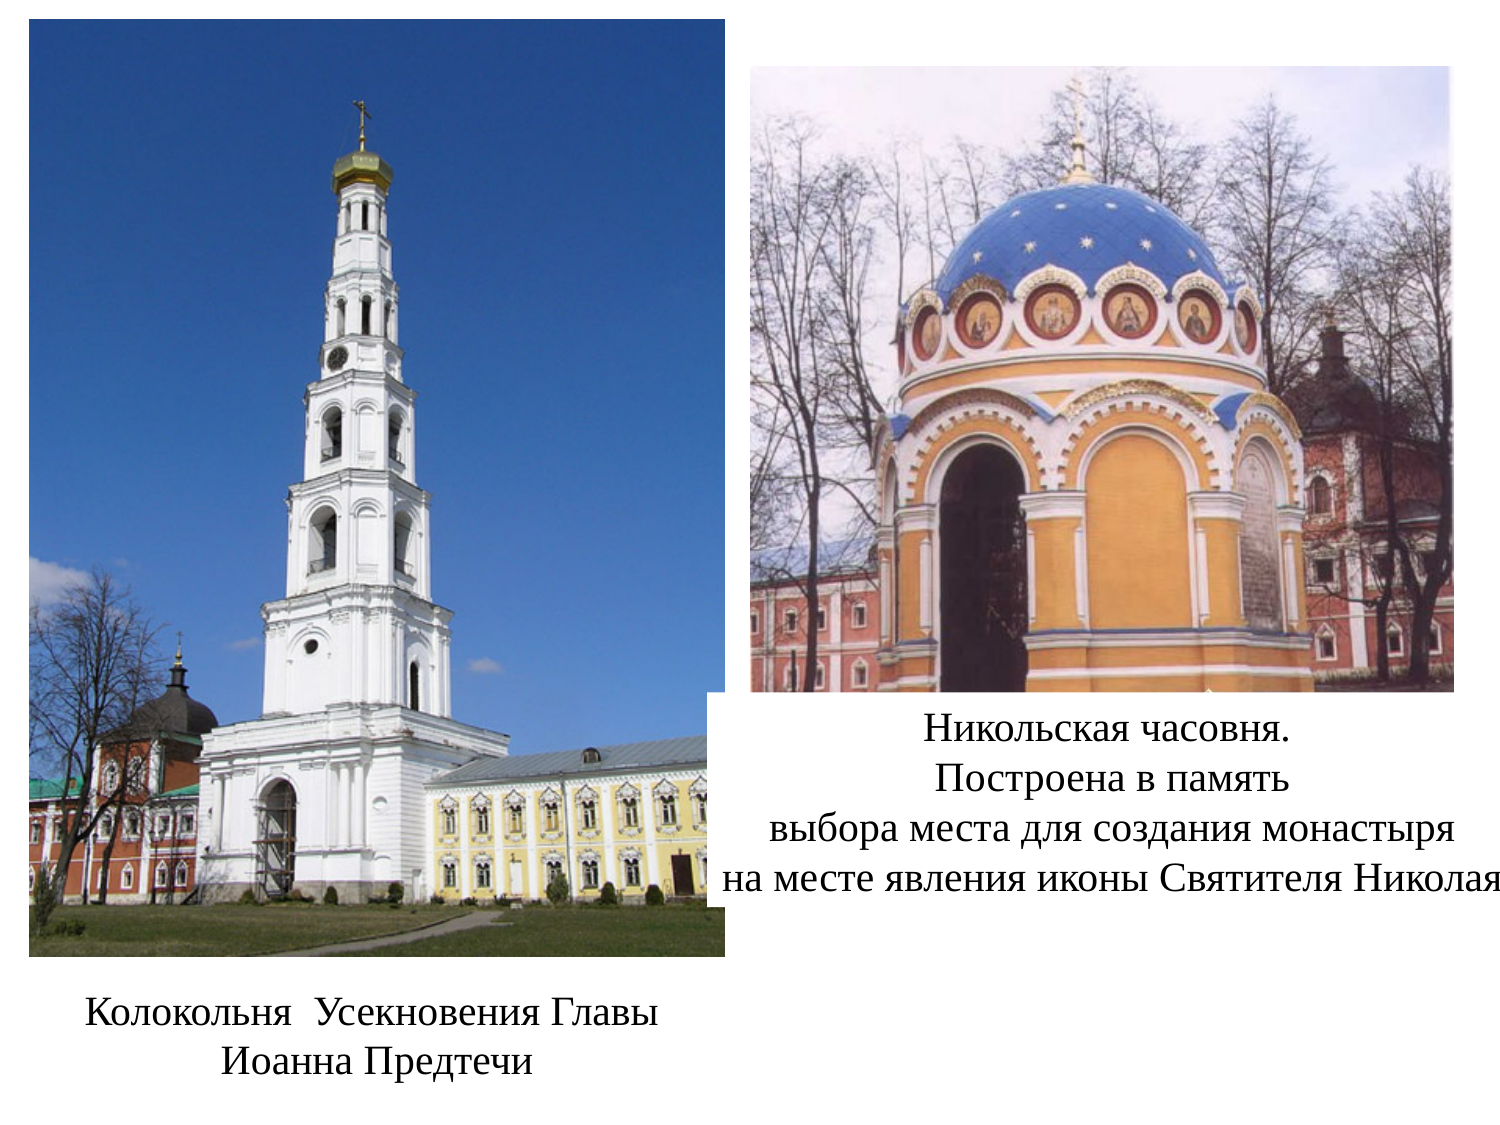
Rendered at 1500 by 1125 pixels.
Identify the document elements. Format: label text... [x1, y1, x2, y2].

picture [29, 18, 725, 957]
text_box Колокольня Усекновения Главы Иоанна Предтечи [69, 975, 685, 1091]
text_box Никольская часовня. Построена в память выбора места для создания монастыря на месте явления иконы Святителя Николая [731, 692, 1500, 908]
picture [749, 66, 1454, 767]
